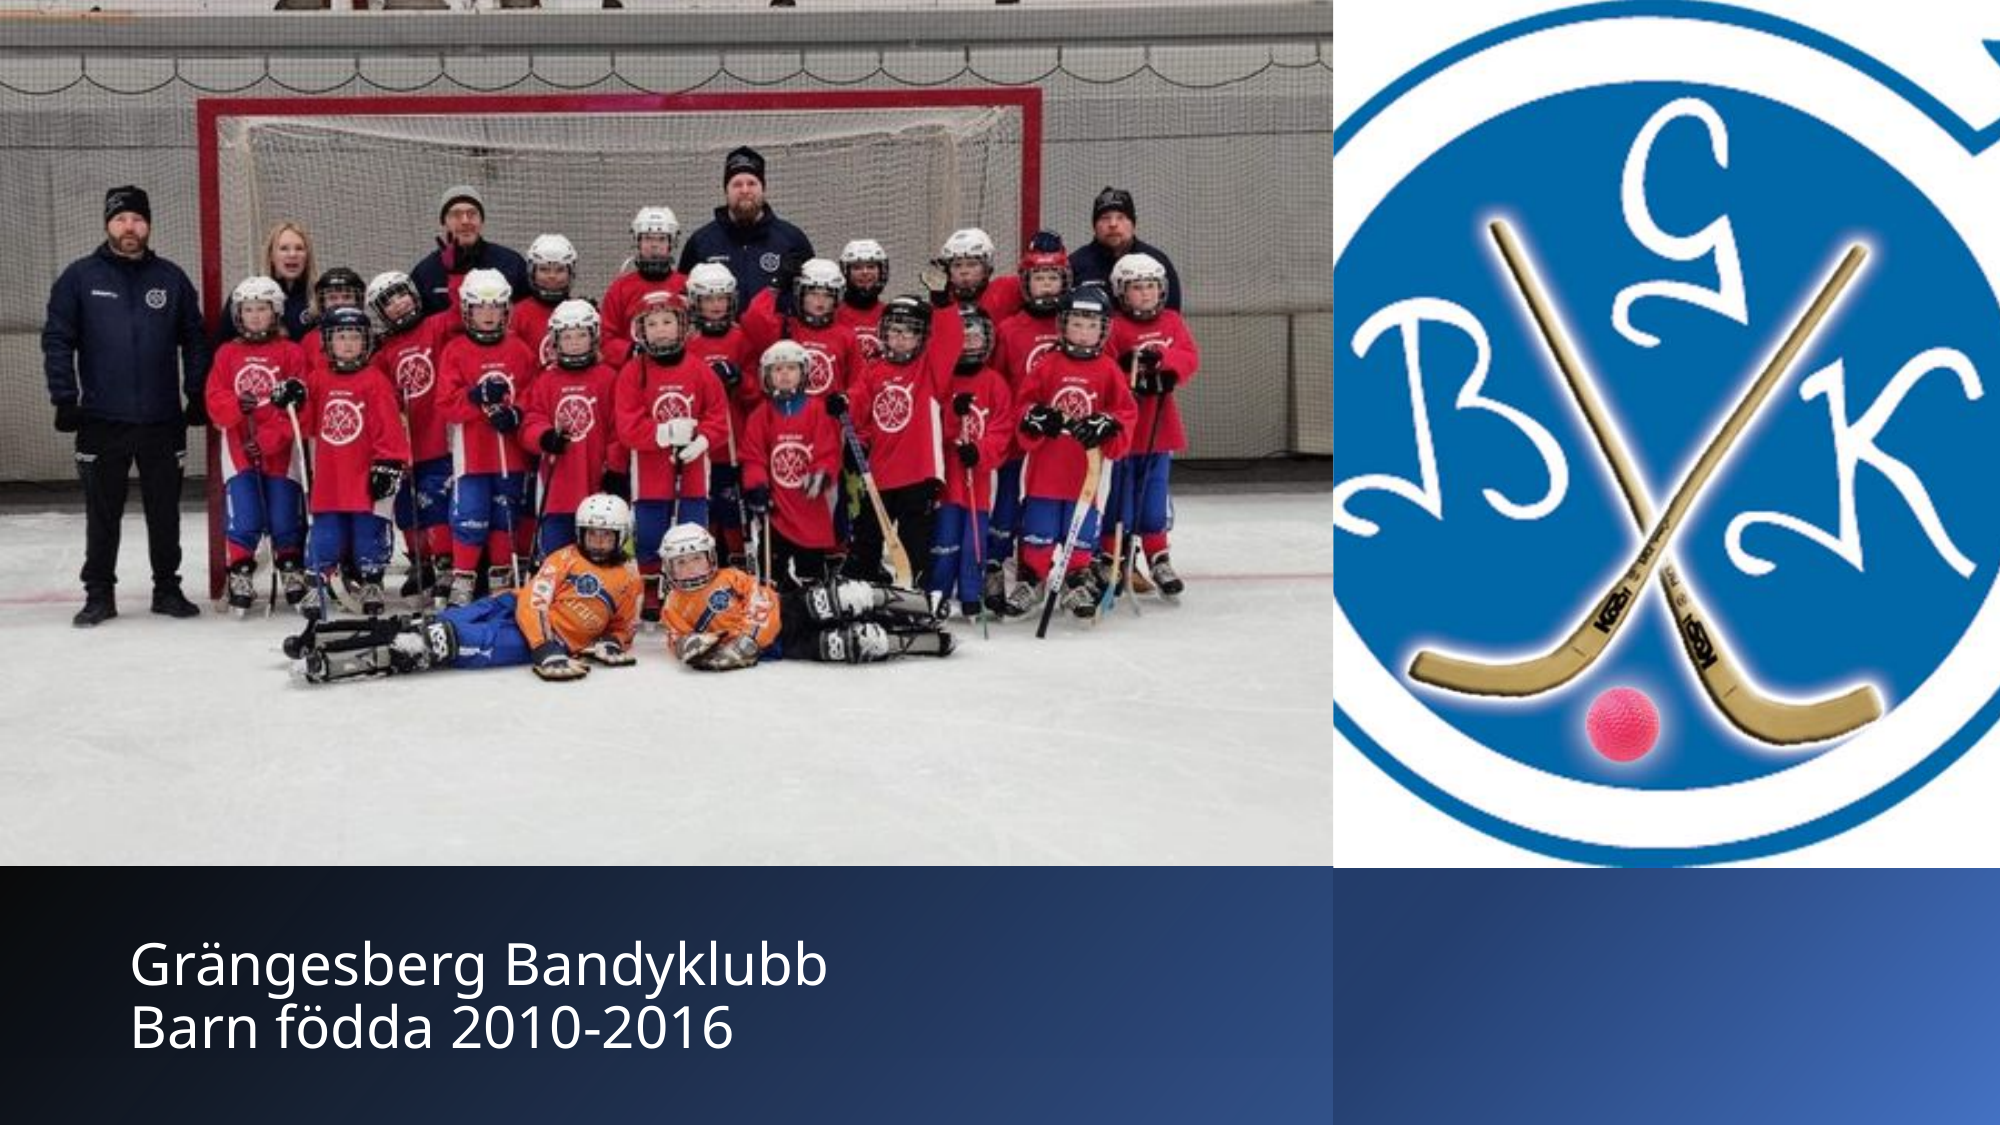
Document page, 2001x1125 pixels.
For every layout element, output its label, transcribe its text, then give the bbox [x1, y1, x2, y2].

title Grängesberg Bandyklubb Barn födda 2010-2016 [114, 924, 1279, 1072]
picture [0, 0, 2000, 868]
text_box [1332, 868, 2000, 1125]
text_box [0, 868, 1332, 1125]
